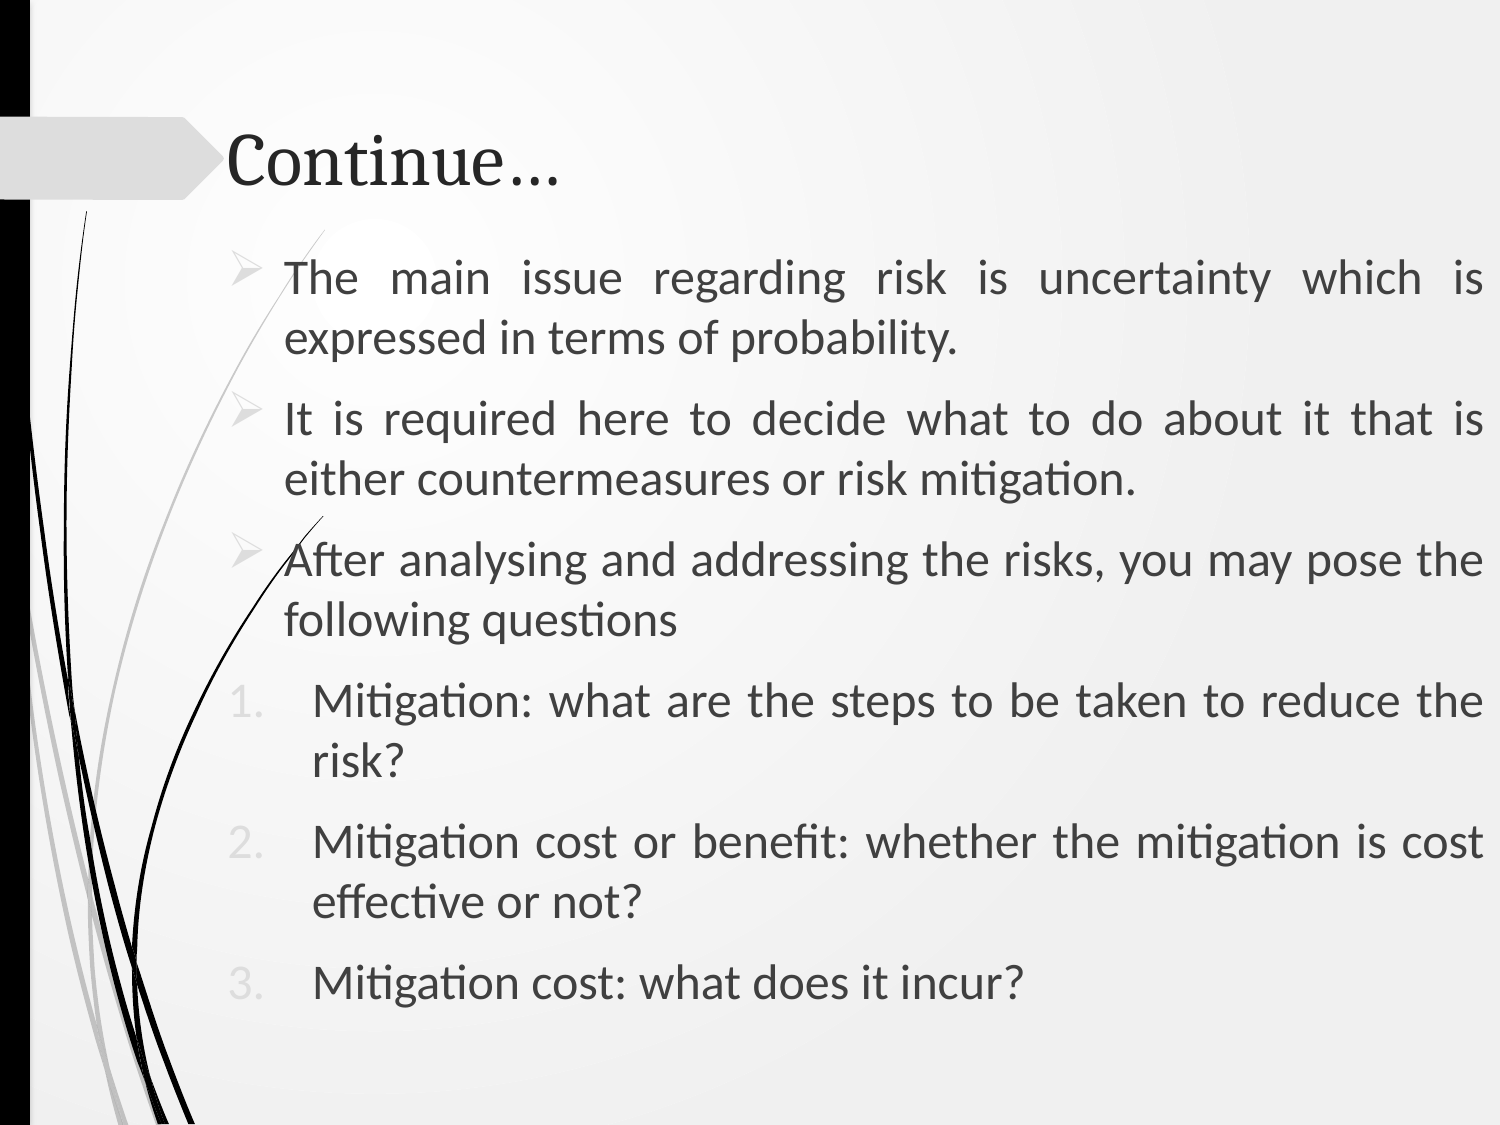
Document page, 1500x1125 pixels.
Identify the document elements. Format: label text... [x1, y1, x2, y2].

title Continue… [212, 102, 1400, 237]
list The main issue regarding risk is uncertainty which is expressed in terms of probability. It is required here to decide what to do about it that is either countermeasures or risk mitigation. After analysing and addressing the risks, you may pose the following questions Mitigation: what are the steps to be taken to reduce the risk? Mitigation cost or benefit: whether the mitigation is cost effective or not? Mitigation cost: what does it incur? [212, 237, 1500, 1025]
